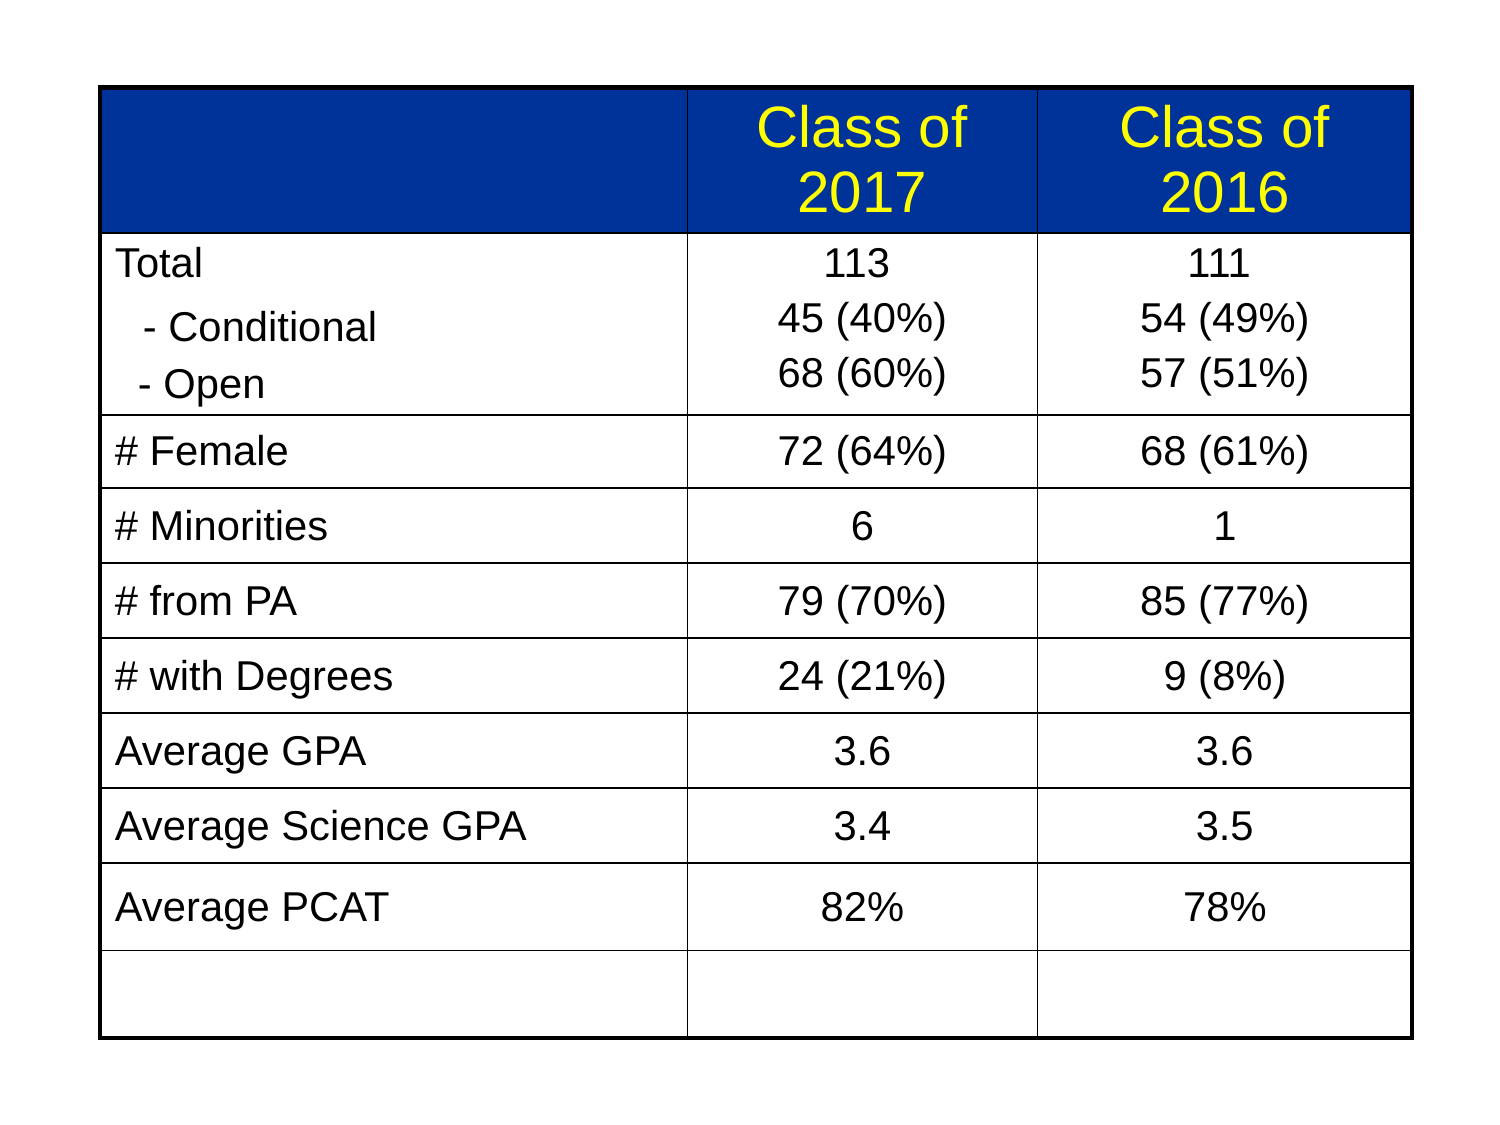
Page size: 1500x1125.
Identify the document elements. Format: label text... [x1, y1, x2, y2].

table_cell 68 (61%) [1038, 416, 1410, 487]
table_cell 6 [688, 489, 1037, 562]
table_cell Average GPA [102, 714, 687, 787]
table_cell 111 54 (49%) 57 (51%) [1038, 234, 1410, 414]
table_header Class of 2016 [1038, 90, 1410, 232]
table_cell 9 (8%) [1038, 639, 1410, 712]
table_cell Average Science GPA [102, 789, 687, 862]
table_cell 1 [1038, 489, 1410, 562]
table_cell 3.6 [1038, 714, 1410, 787]
table_cell Average PCAT [102, 864, 687, 950]
table_cell 3.5 [1038, 789, 1410, 862]
table_cell 24 (21%) [688, 639, 1037, 712]
table_cell 78% [1038, 864, 1410, 950]
table_cell 3.6 [688, 714, 1037, 787]
table_cell [688, 951, 1037, 1036]
table_header Class of 2017 [688, 90, 1037, 232]
table_cell # with Degrees [102, 639, 687, 712]
table_cell 79 (70%) [688, 564, 1037, 637]
table_cell Total - Conditional - Open [102, 234, 687, 414]
table_cell # Minorities [102, 489, 687, 562]
table_cell 113 45 (40%) 68 (60%) [688, 234, 1037, 414]
table_cell 72 (64%) [688, 416, 1037, 487]
table_cell [102, 951, 687, 1036]
table_cell # Female [102, 416, 687, 487]
table_header [102, 90, 687, 232]
table_cell # from PA [102, 564, 687, 637]
table_cell [1038, 951, 1410, 1036]
table_cell 85 (77%) [1038, 564, 1410, 637]
table_cell 3.4 [688, 789, 1037, 862]
table_cell 82% [688, 864, 1037, 950]
